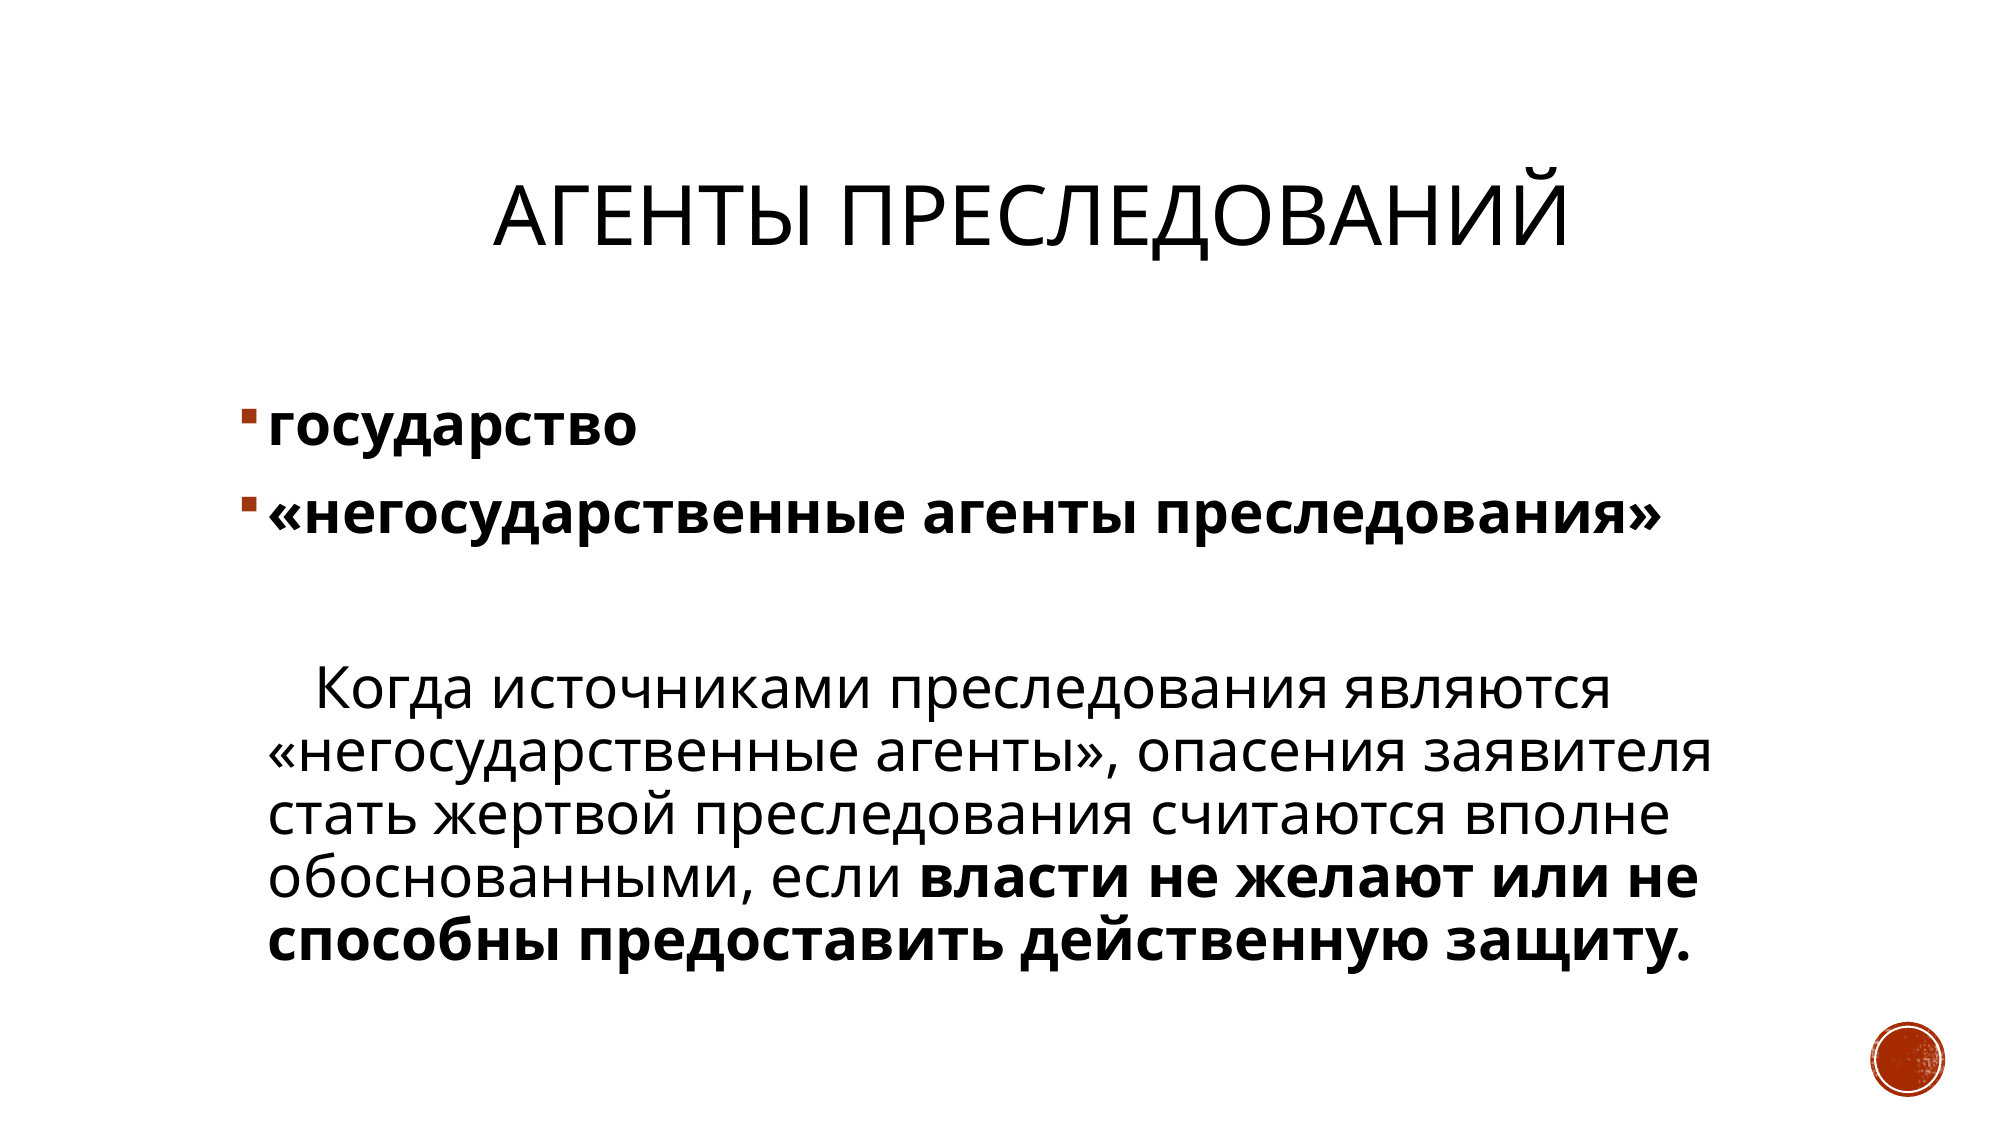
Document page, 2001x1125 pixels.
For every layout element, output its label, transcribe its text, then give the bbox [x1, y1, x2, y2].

list государство «негосударственные агенты преследования» Когда источниками преследования являются «негосударственные агенты», опасения заявителя стать жертвой преследования считаются вполне обоснованными, если власти не желают или не способны предоставить действенную защиту. [222, 387, 1828, 999]
title Агенты преследований [166, 125, 1900, 313]
